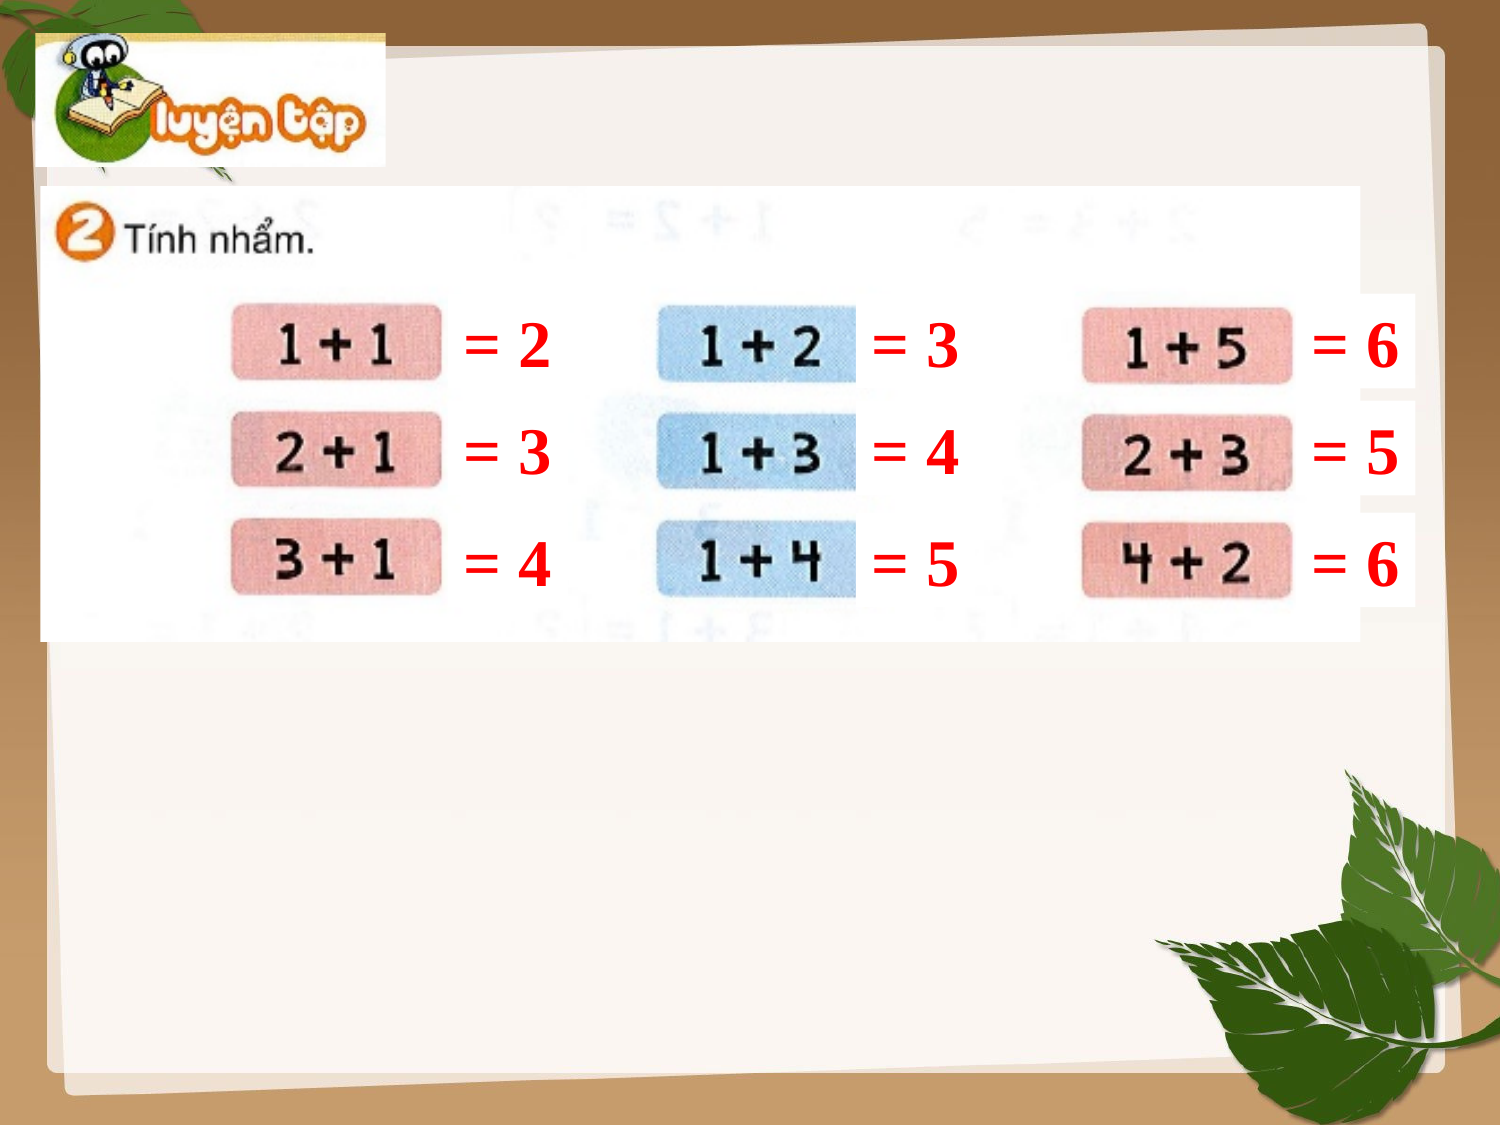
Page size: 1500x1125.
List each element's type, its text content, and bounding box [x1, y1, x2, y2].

picture [0, 0, 1500, 1125]
text_box = 6 [1361, 512, 1416, 608]
text_box = 5 [1361, 400, 1416, 496]
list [35, 33, 386, 167]
text_box = 6 [1361, 293, 1416, 389]
